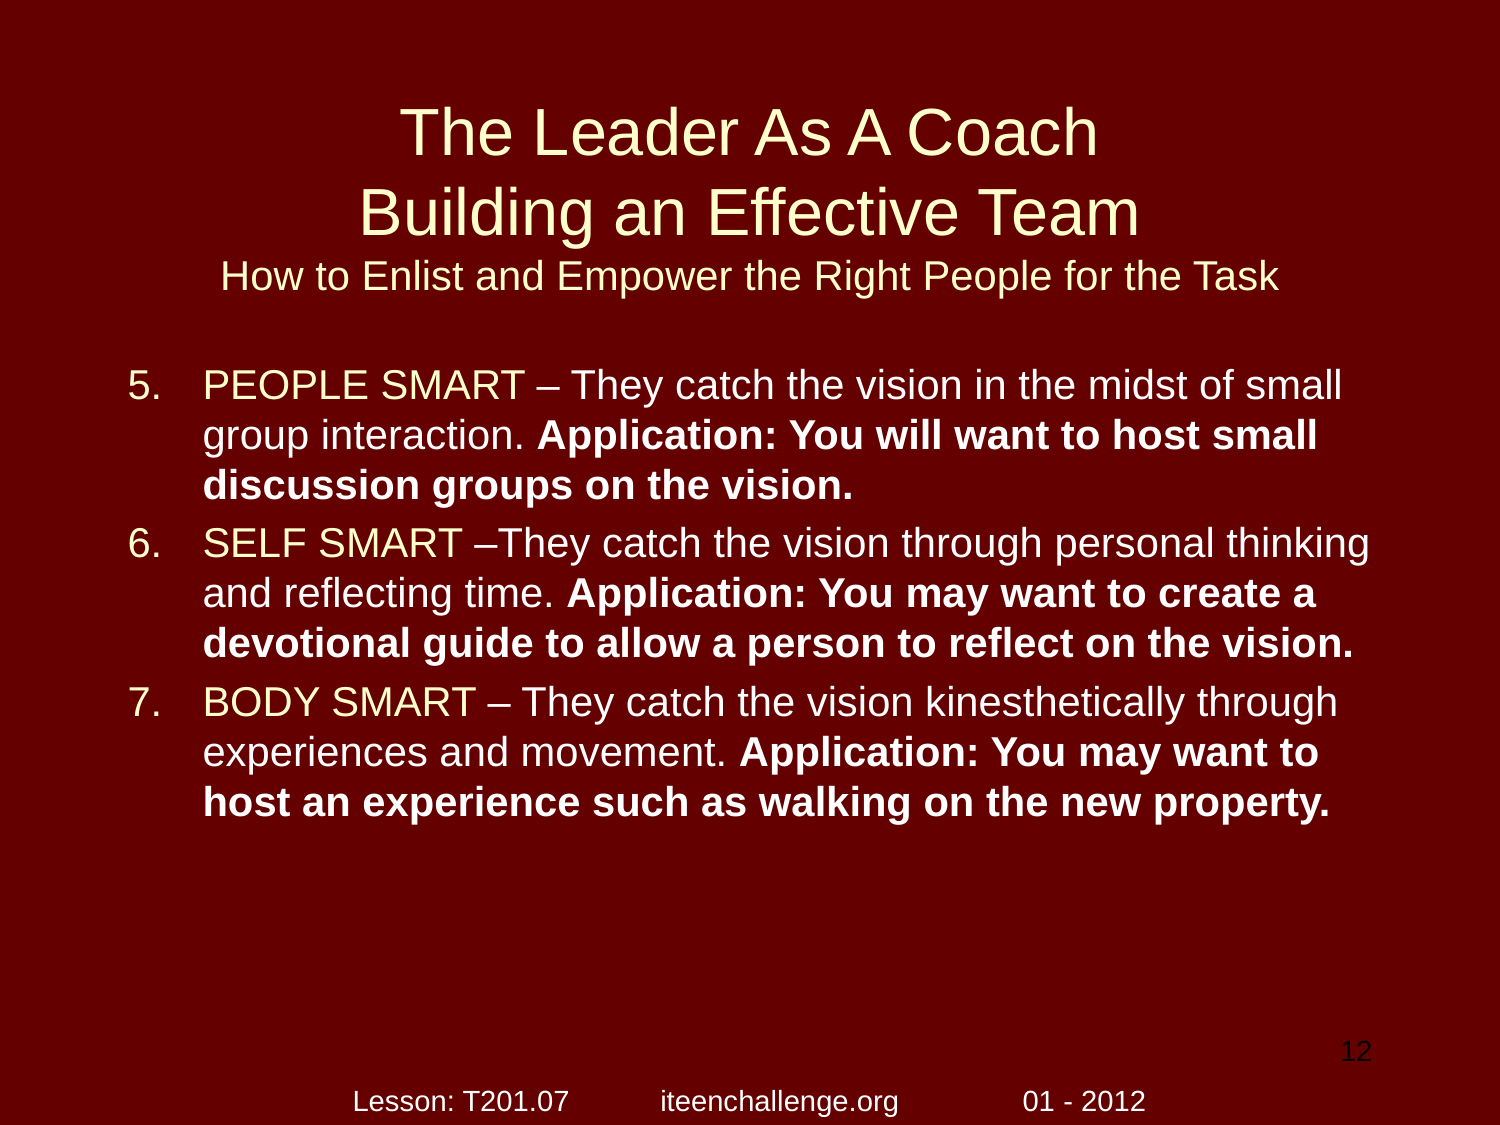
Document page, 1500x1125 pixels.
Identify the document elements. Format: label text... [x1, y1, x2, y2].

footer Lesson: T201.07 iteenchallenge.org 01 - 2012 [324, 1074, 1176, 1125]
list PEOPLE SMART – They catch the vision in the midst of small group interaction. Application: You will want to host small discussion groups on the vision. SELF SMART –They catch the vision through personal thinking and reflecting time. Application: You may want to create a devotional guide to allow a person to reflect on the vision. BODY SMART – They catch the vision kinesthetically through experiences and movement. Application: You may want to host an experience such as walking on the new property. [112, 350, 1388, 1000]
slide_number 12 [1074, 1024, 1388, 1101]
title The Leader As A Coach Building an Effective Team How to Enlist and Empower the Right People for the Task [112, 99, 1388, 288]
